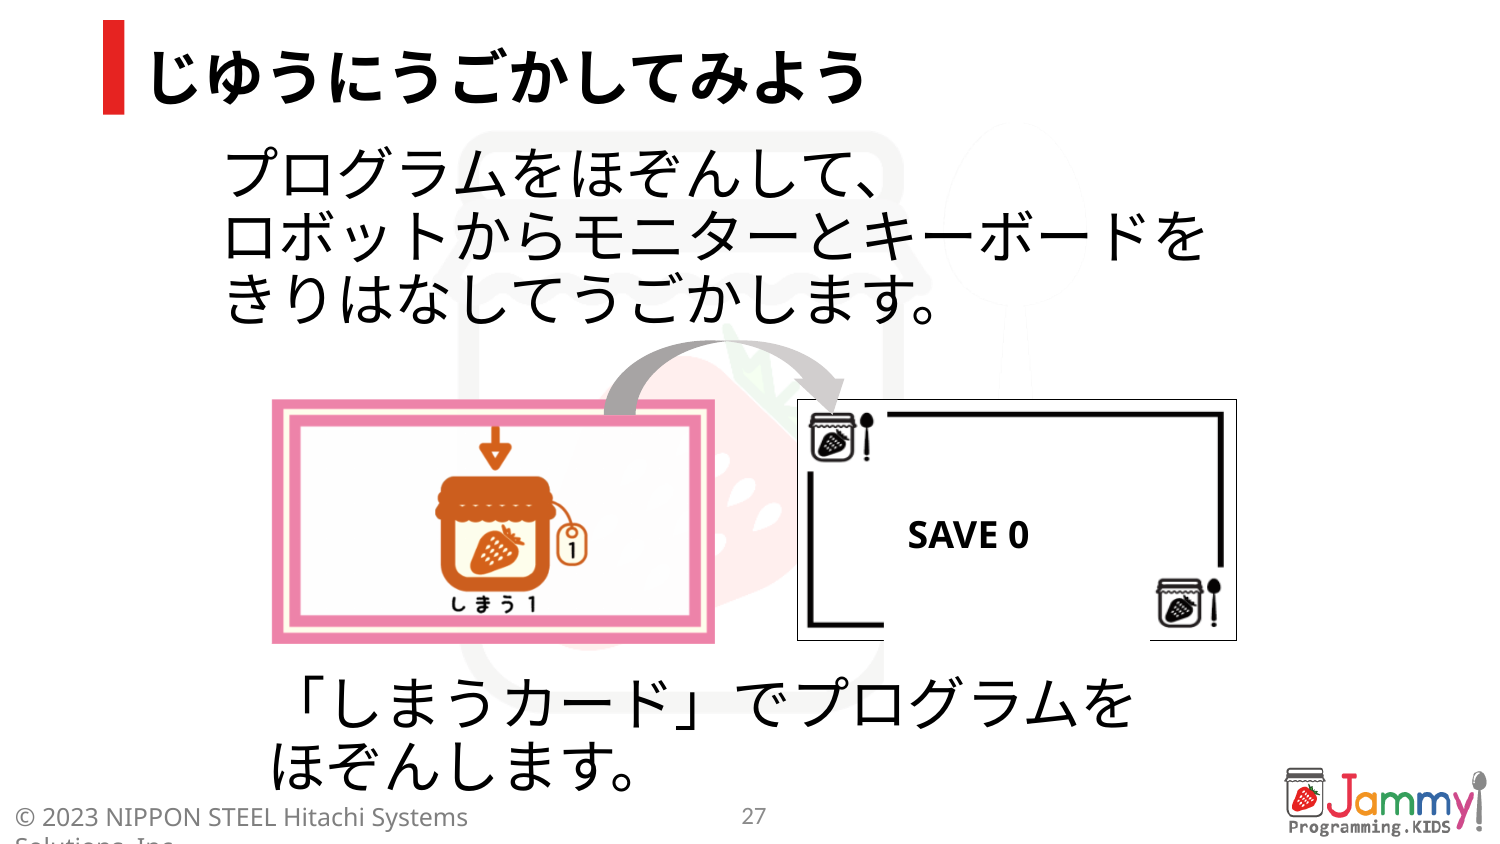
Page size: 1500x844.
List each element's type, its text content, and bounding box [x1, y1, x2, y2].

title じゆうにうごかしてみよう [124, 22, 1397, 113]
picture [1481, 763, 1490, 837]
list プログラムをほぞんして、 ロボットからモニターとキーボードをきりはなしてうごかします。 [205, 137, 1257, 352]
text_box 「しまうカード」でプログラムを ほぞんします。 [252, 668, 1481, 844]
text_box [271, 340, 1237, 644]
